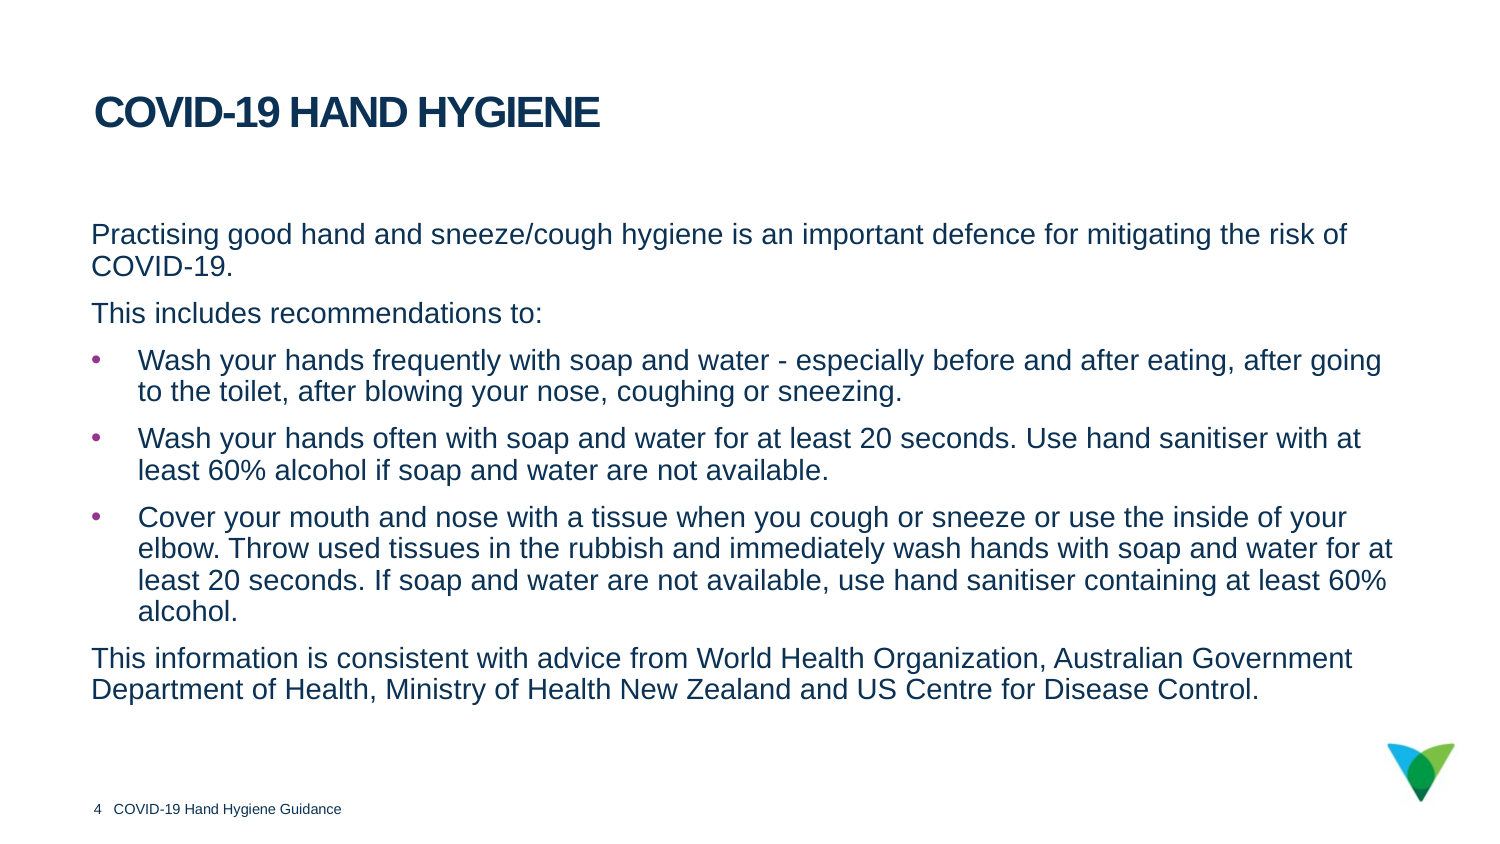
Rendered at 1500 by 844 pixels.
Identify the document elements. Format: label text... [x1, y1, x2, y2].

list COVID-19 Hand Hygiene [79, 68, 1415, 166]
picture [1384, 739, 1458, 806]
list Practising good hand and sneeze/cough hygiene is an important defence for mitigating the risk of COVID-19. This includes recommendations to: Wash your hands frequently with soap and water - especially before and after eating, after going to the toilet, after blowing your nose, coughing or sneezing. Wash your hands often with soap and water for at least 20 seconds. Use hand sanitiser with at least 60% alcohol if soap and water are not available. Cover your mouth and nose with a tissue when you cough or sneeze or use the inside of your elbow. Throw used tissues in the rubbish and immediately wash hands with soap and water for at least 20 seconds. If soap and water are not available, use hand sanitiser containing at least 60% alcohol. This information is consistent with advice from World Health Organization, Australian Government Department of Health, Ministry of Health New Zealand and US Centre for Disease Control. [76, 212, 1416, 729]
